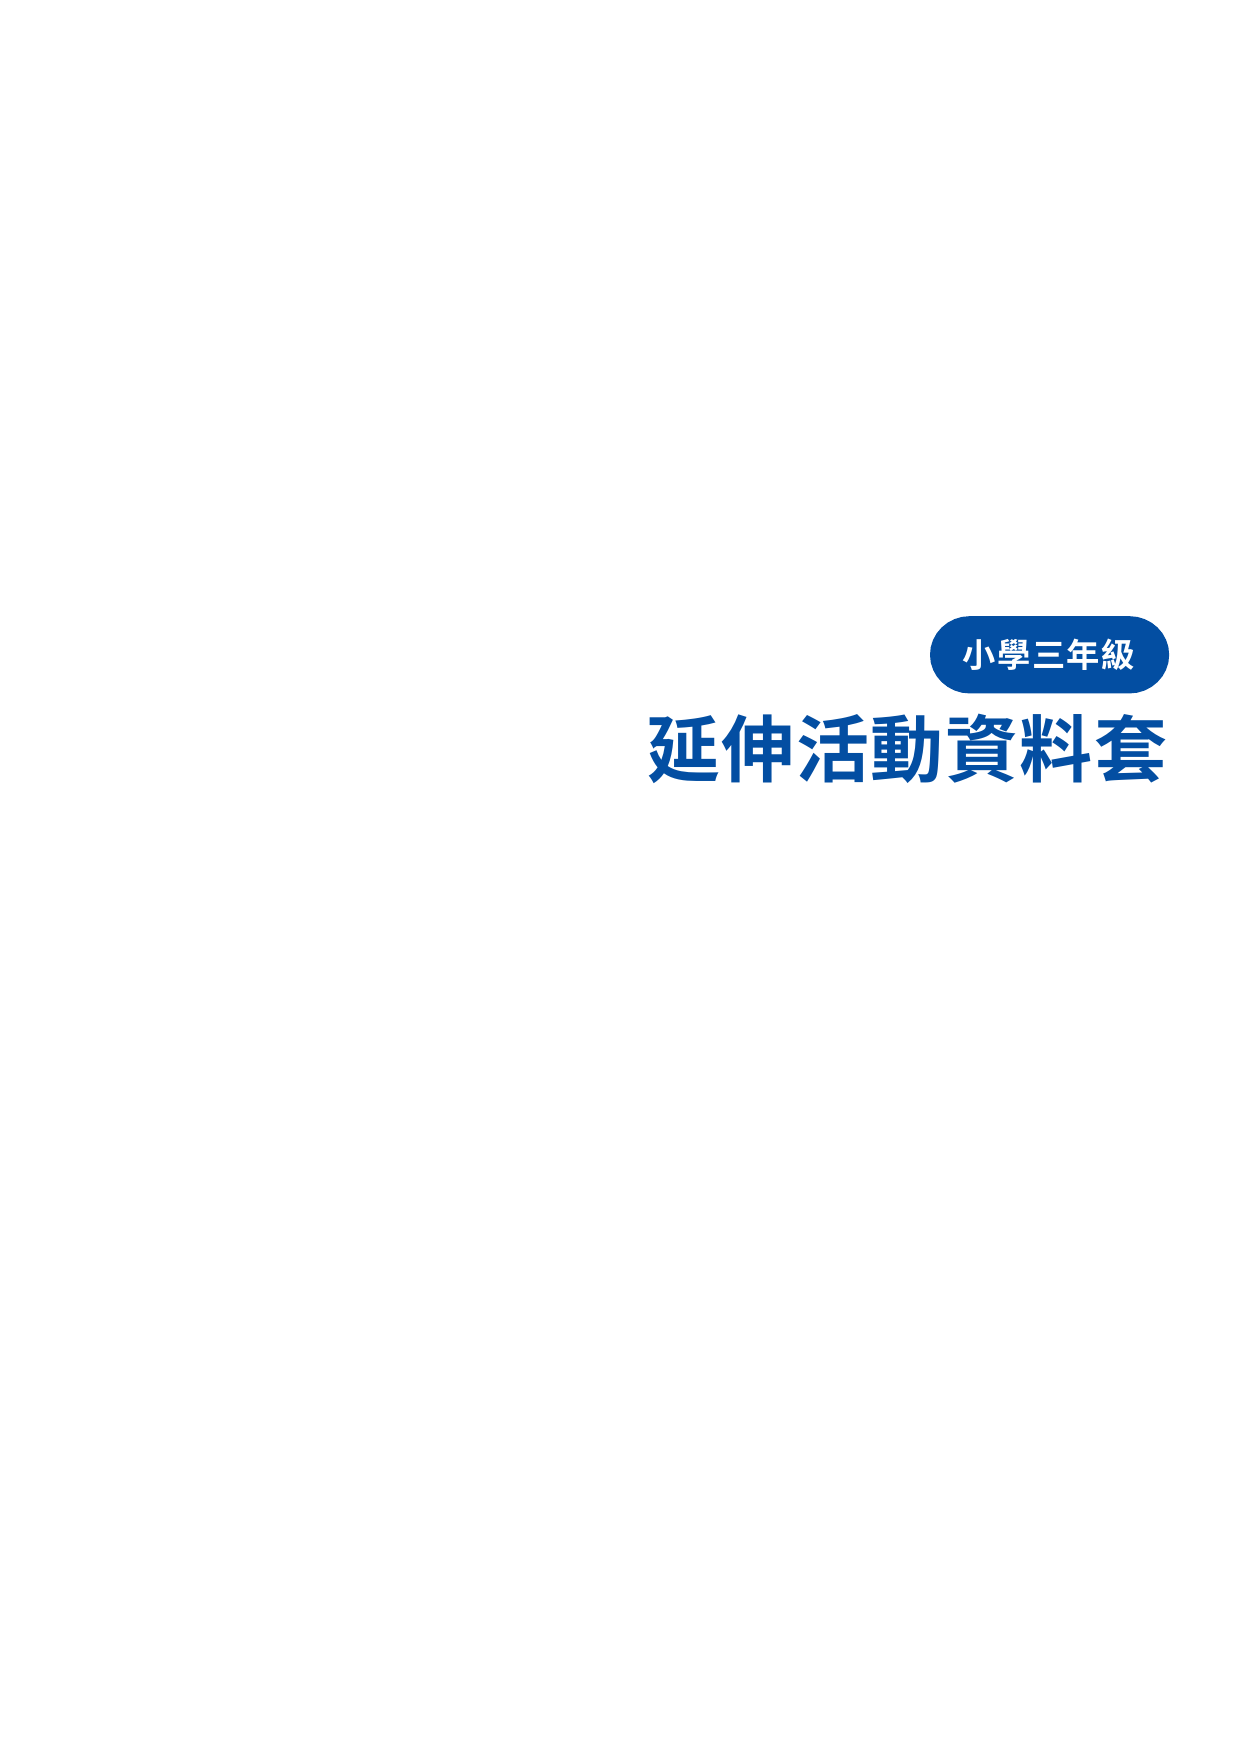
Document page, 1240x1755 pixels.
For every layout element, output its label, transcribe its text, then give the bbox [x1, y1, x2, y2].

text_box 小學三年級 [960, 632, 1141, 674]
text_box [930, 616, 1170, 694]
text_box 延伸活動資料套 [645, 701, 1173, 791]
